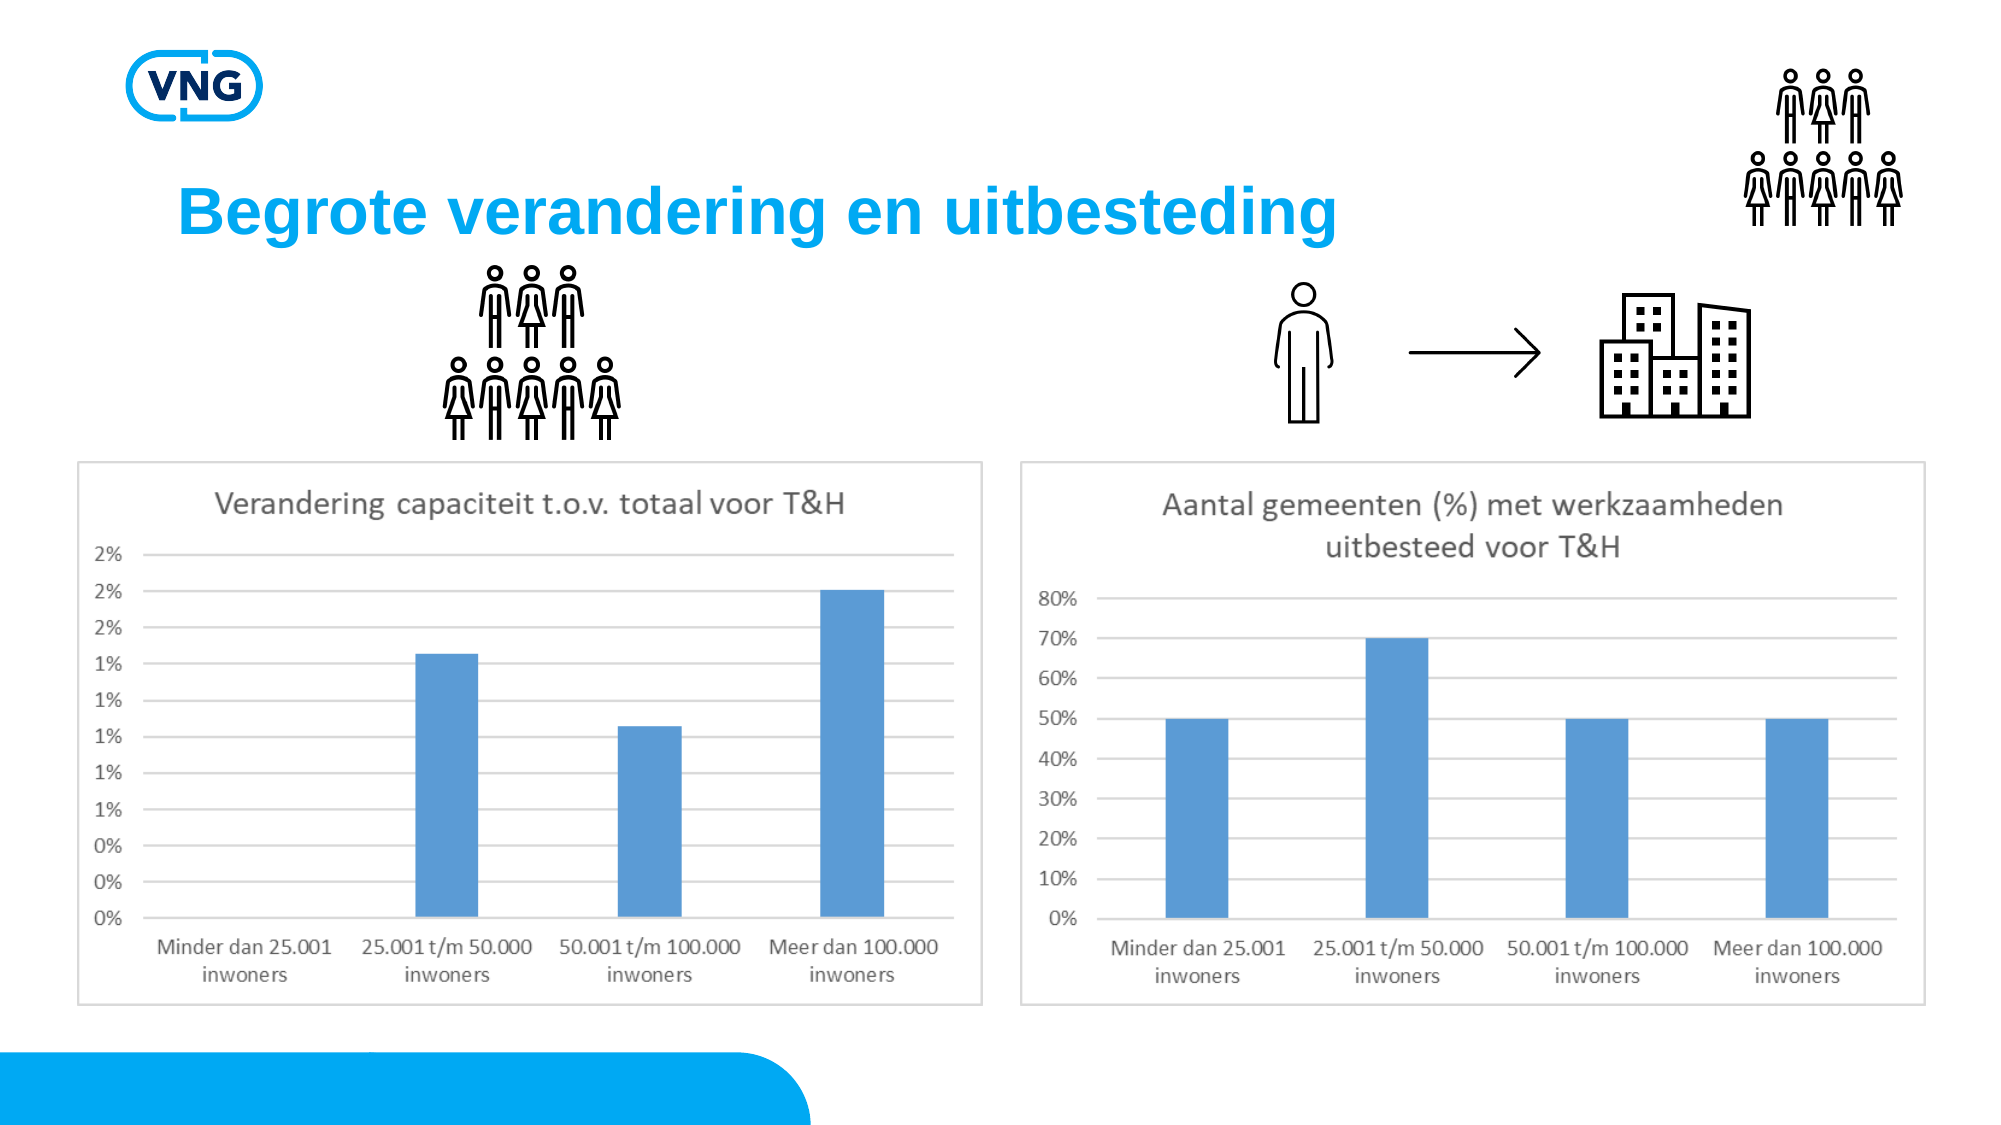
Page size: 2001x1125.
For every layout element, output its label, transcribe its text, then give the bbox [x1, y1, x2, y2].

picture [434, 252, 629, 452]
picture [1020, 461, 1926, 1006]
picture [1736, 57, 1910, 237]
picture [79, 0, 433, 202]
picture [1577, 258, 1773, 453]
picture [1399, 277, 1550, 428]
picture [77, 461, 983, 1006]
picture [1228, 277, 1379, 428]
title Begrote verandering en uitbesteding [177, 177, 1823, 296]
